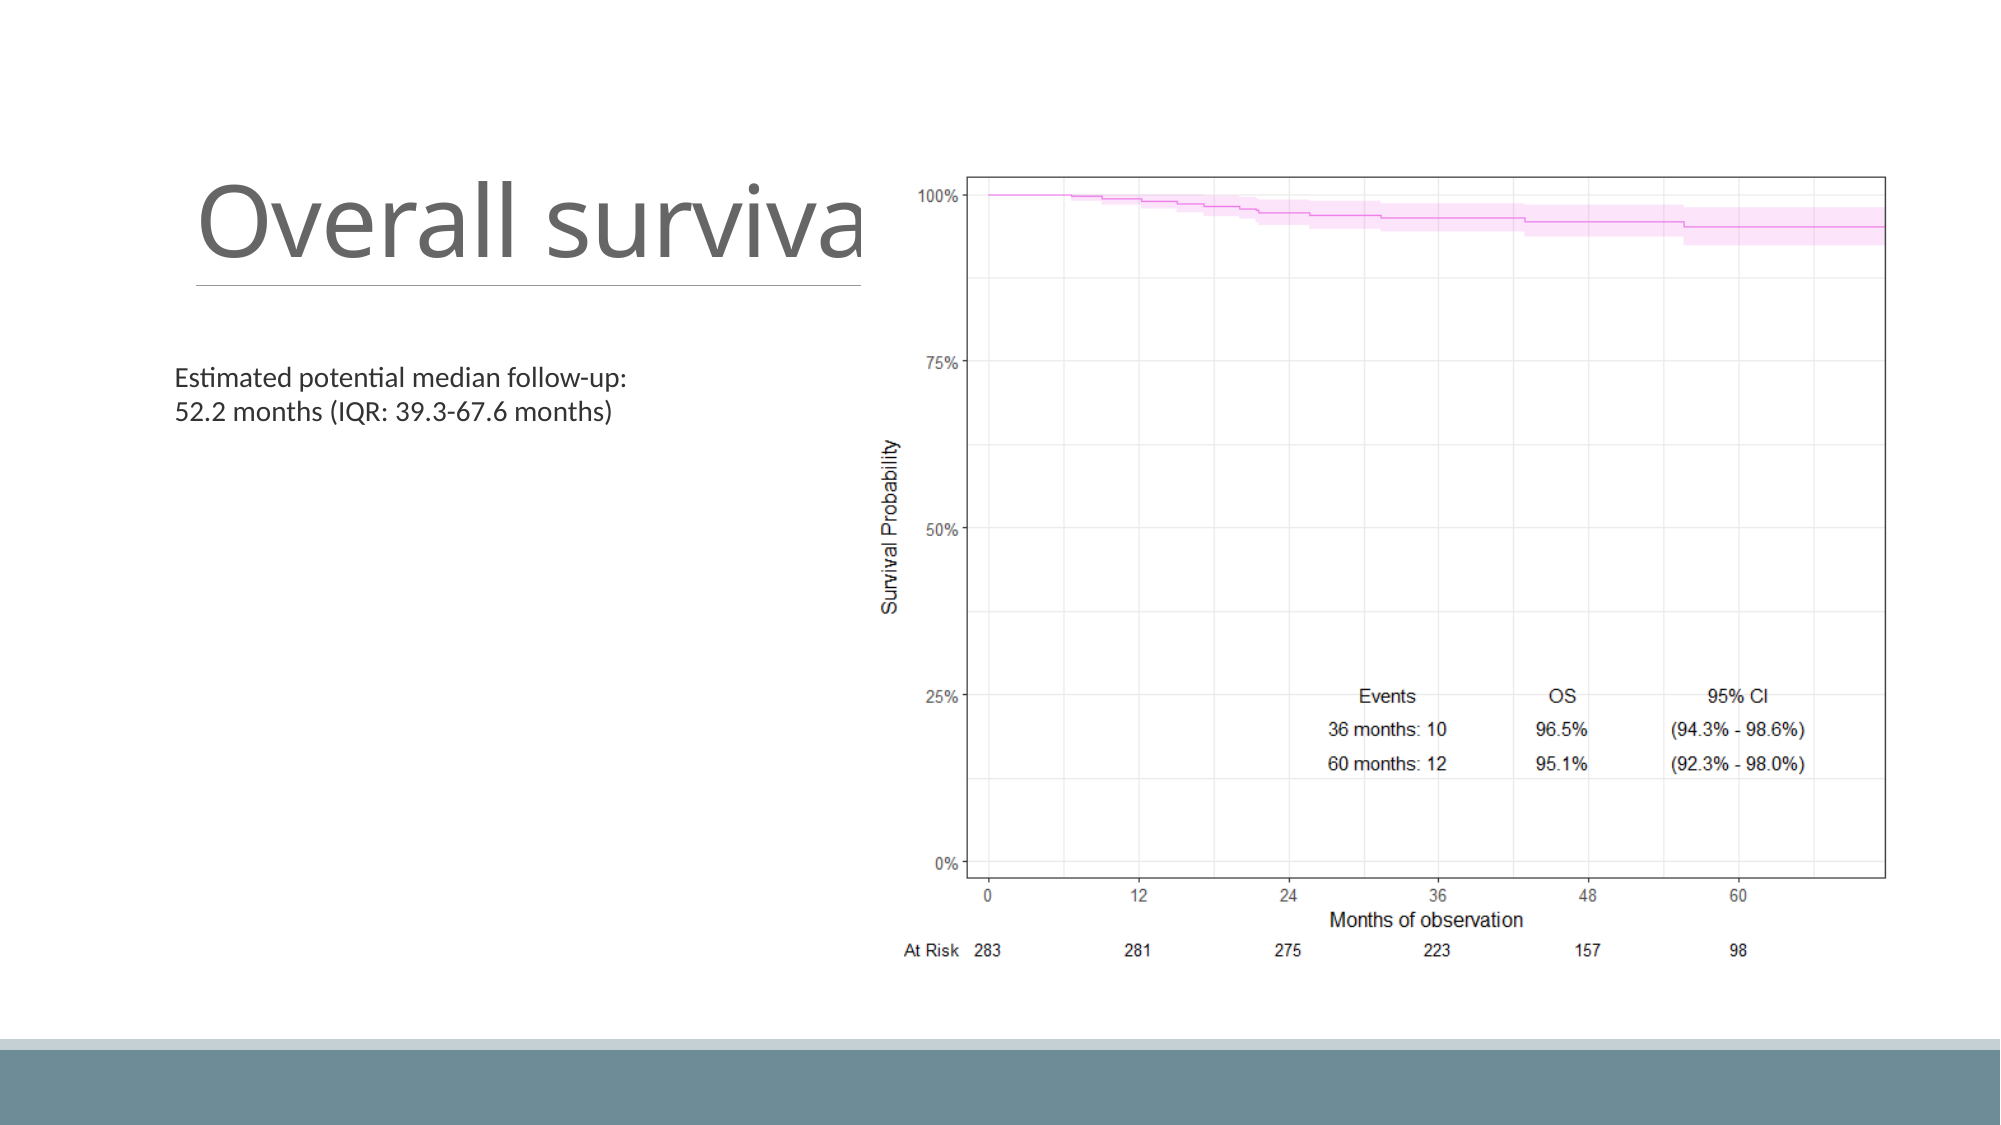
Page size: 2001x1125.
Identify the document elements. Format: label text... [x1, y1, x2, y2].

title Overall survival [180, 47, 1830, 285]
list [861, 127, 1904, 982]
text_box Estimated potential median follow-up: 52.2 months (IQR: 39.3-67.6 months) [159, 350, 720, 436]
